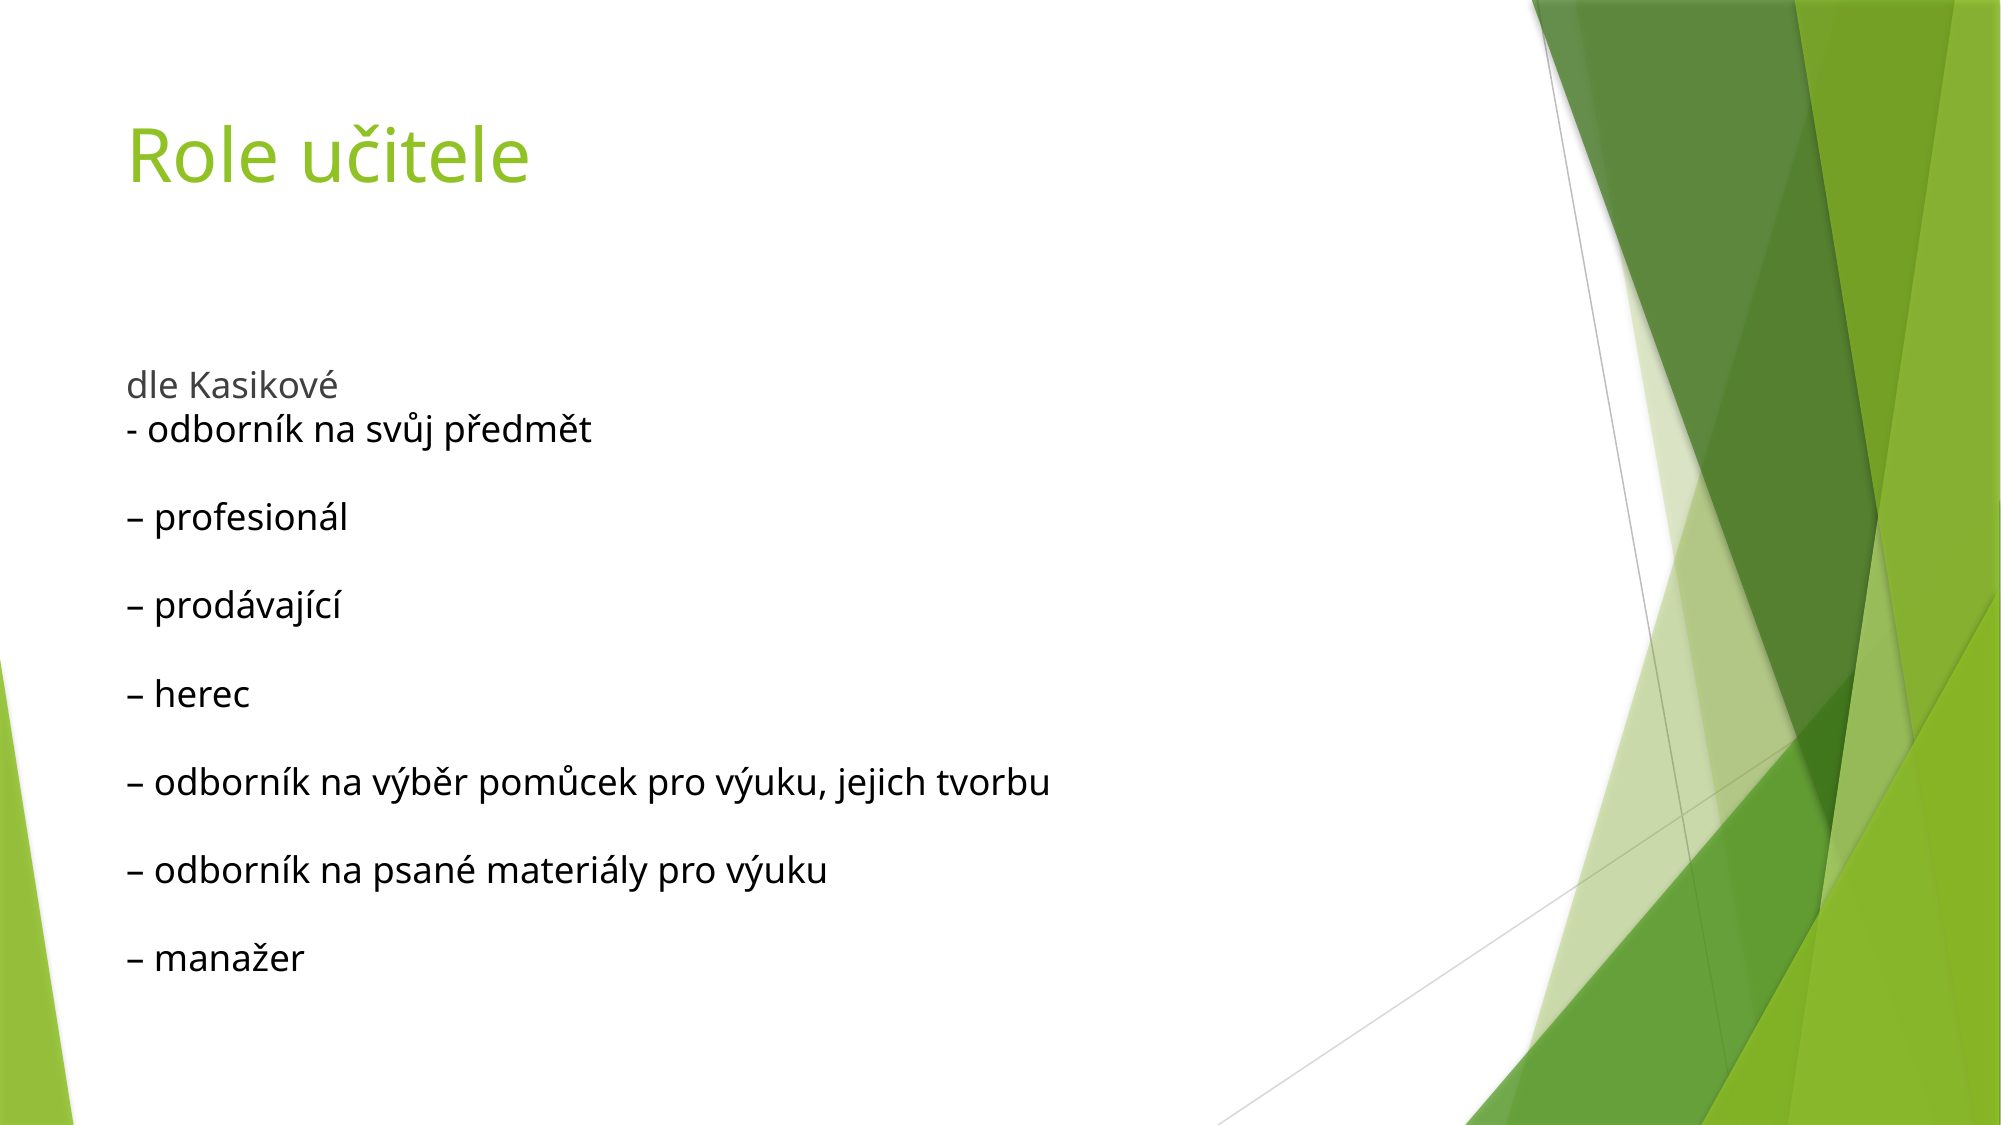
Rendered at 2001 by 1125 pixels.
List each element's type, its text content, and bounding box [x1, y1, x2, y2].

title Role učitele [111, 99, 1522, 317]
list dle Kasikové - odborník na svůj předmět – profesionál – prodávající – herec – odborník na výběr pomůcek pro výuku, jejich tvorbu – odborník na psané materiály pro výuku – manažer [111, 354, 1522, 992]
